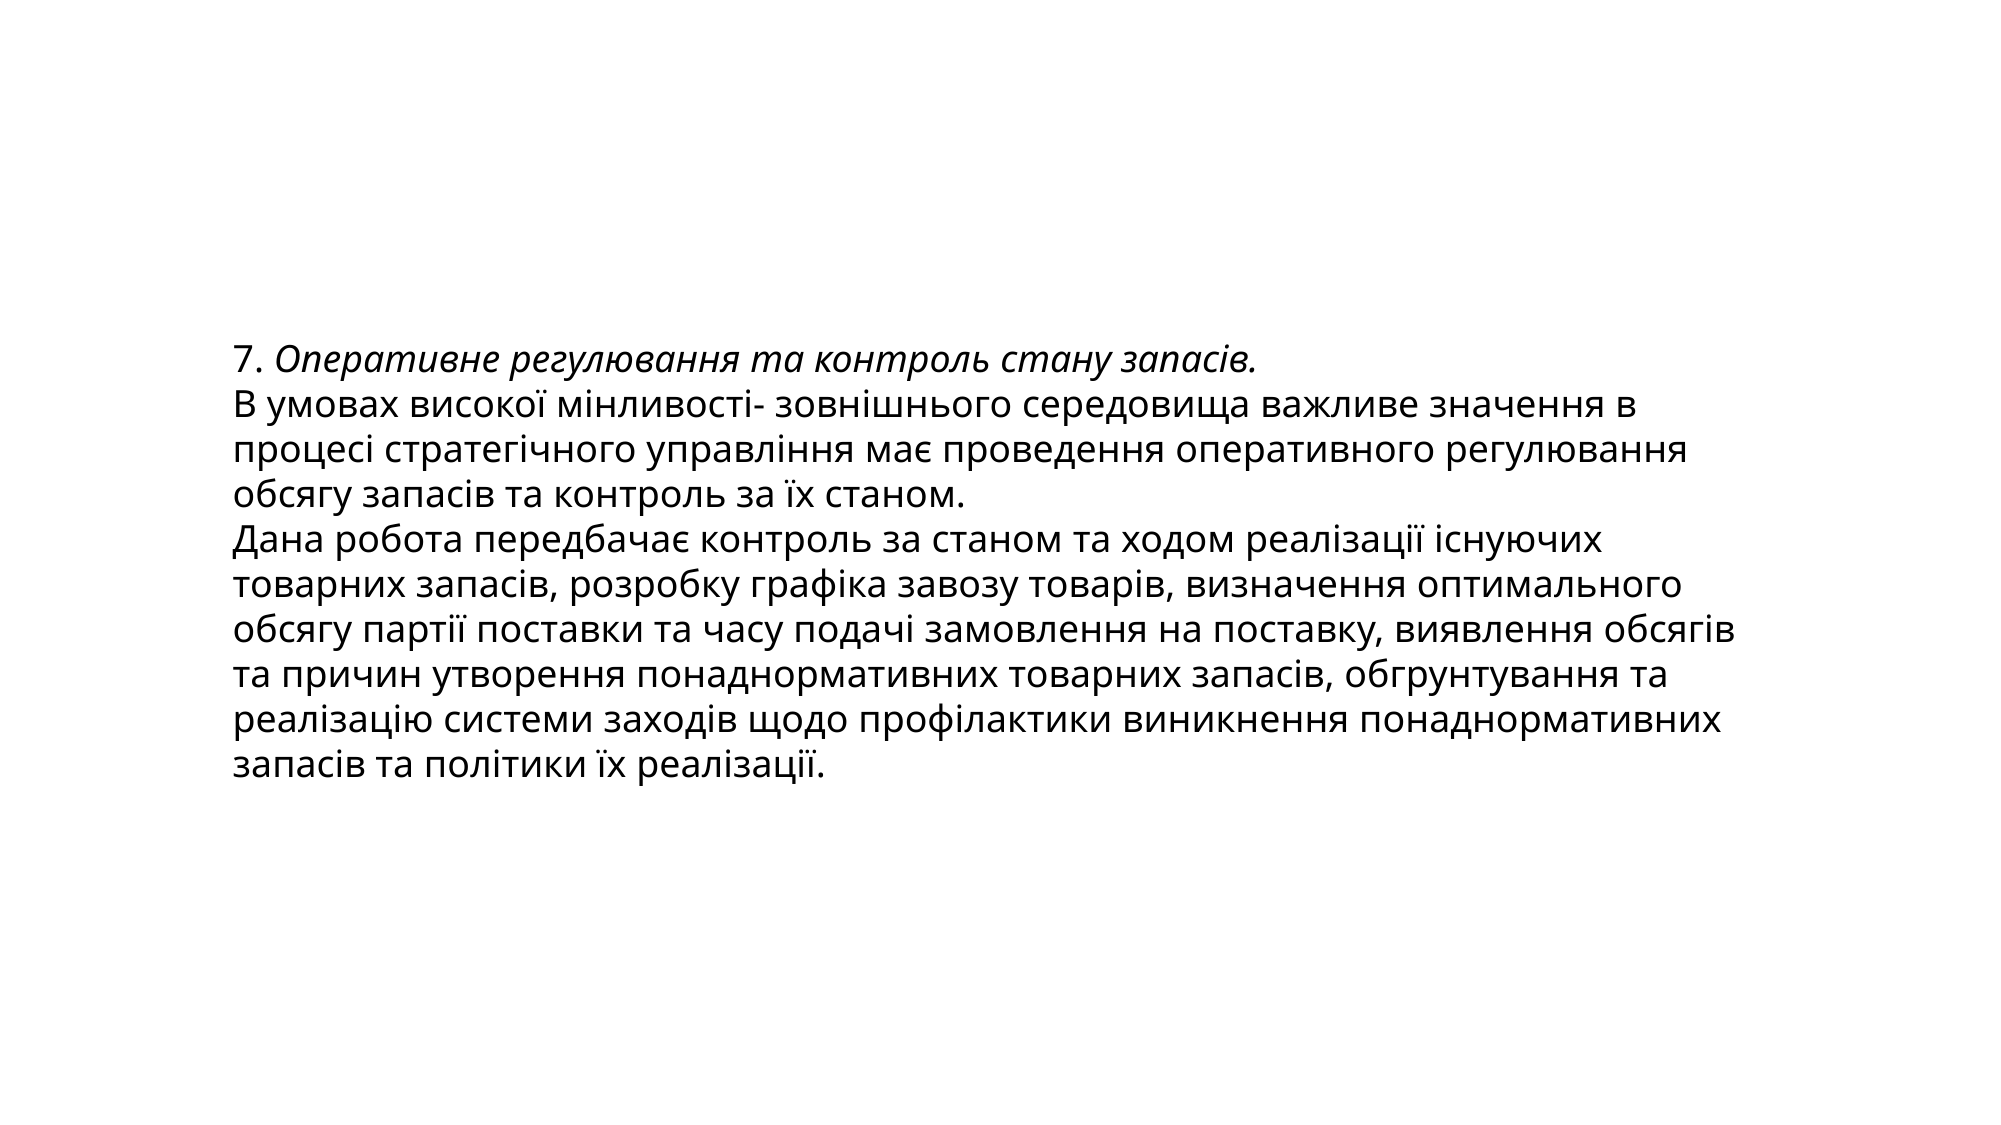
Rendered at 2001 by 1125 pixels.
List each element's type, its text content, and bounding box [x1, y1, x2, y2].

text_box 7. Оперативне регулювання та контроль стану запасів. В умовах високої мінливості- зовнішнього середовища важливе значення в процесі стратегічного управління має проведення оперативного регулювання обсягу запасів та контроль за їх станом. Дана робота передбачає контроль за станом та ходом реалізації існуючих товарних запасів, розробку графіка завозу товарів, визначення оптимального обсягу партії поставки та часу подачі замовлення на поставку, виявлення обсягів та причин утворення понаднормативних товарних запасів, обгрунтування та реалізацію системи заходів щодо профілактики виникнення понаднормативних запасів та політики їх реалізації. [217, 327, 1782, 793]
